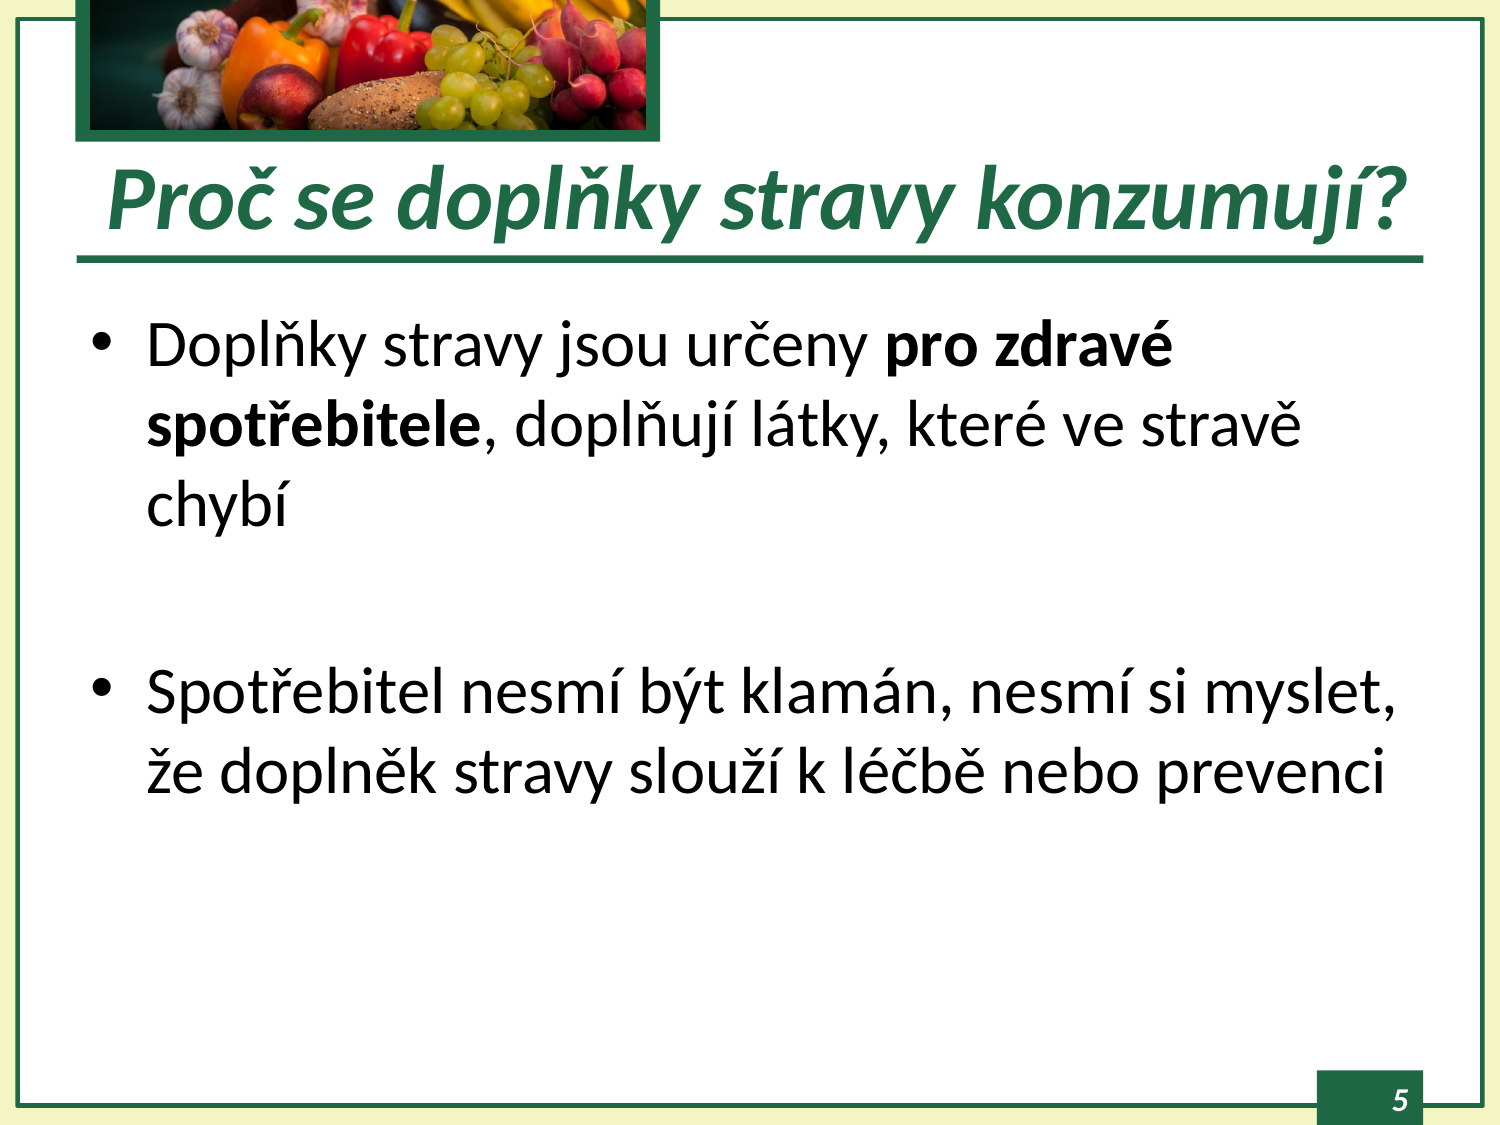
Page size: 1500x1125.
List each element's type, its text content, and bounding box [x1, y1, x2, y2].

list Doplňky stravy jsou určeny pro zdravé spotřebitele, doplňují látky, které ve stravě chybí Spotřebitel nesmí být klamán, nesmí si myslet, že doplněk stravy slouží k léčbě nebo prevenci [75, 292, 1425, 1059]
title Proč se doplňky stravy konzumují? [75, 45, 1425, 256]
picture [90, 0, 646, 45]
